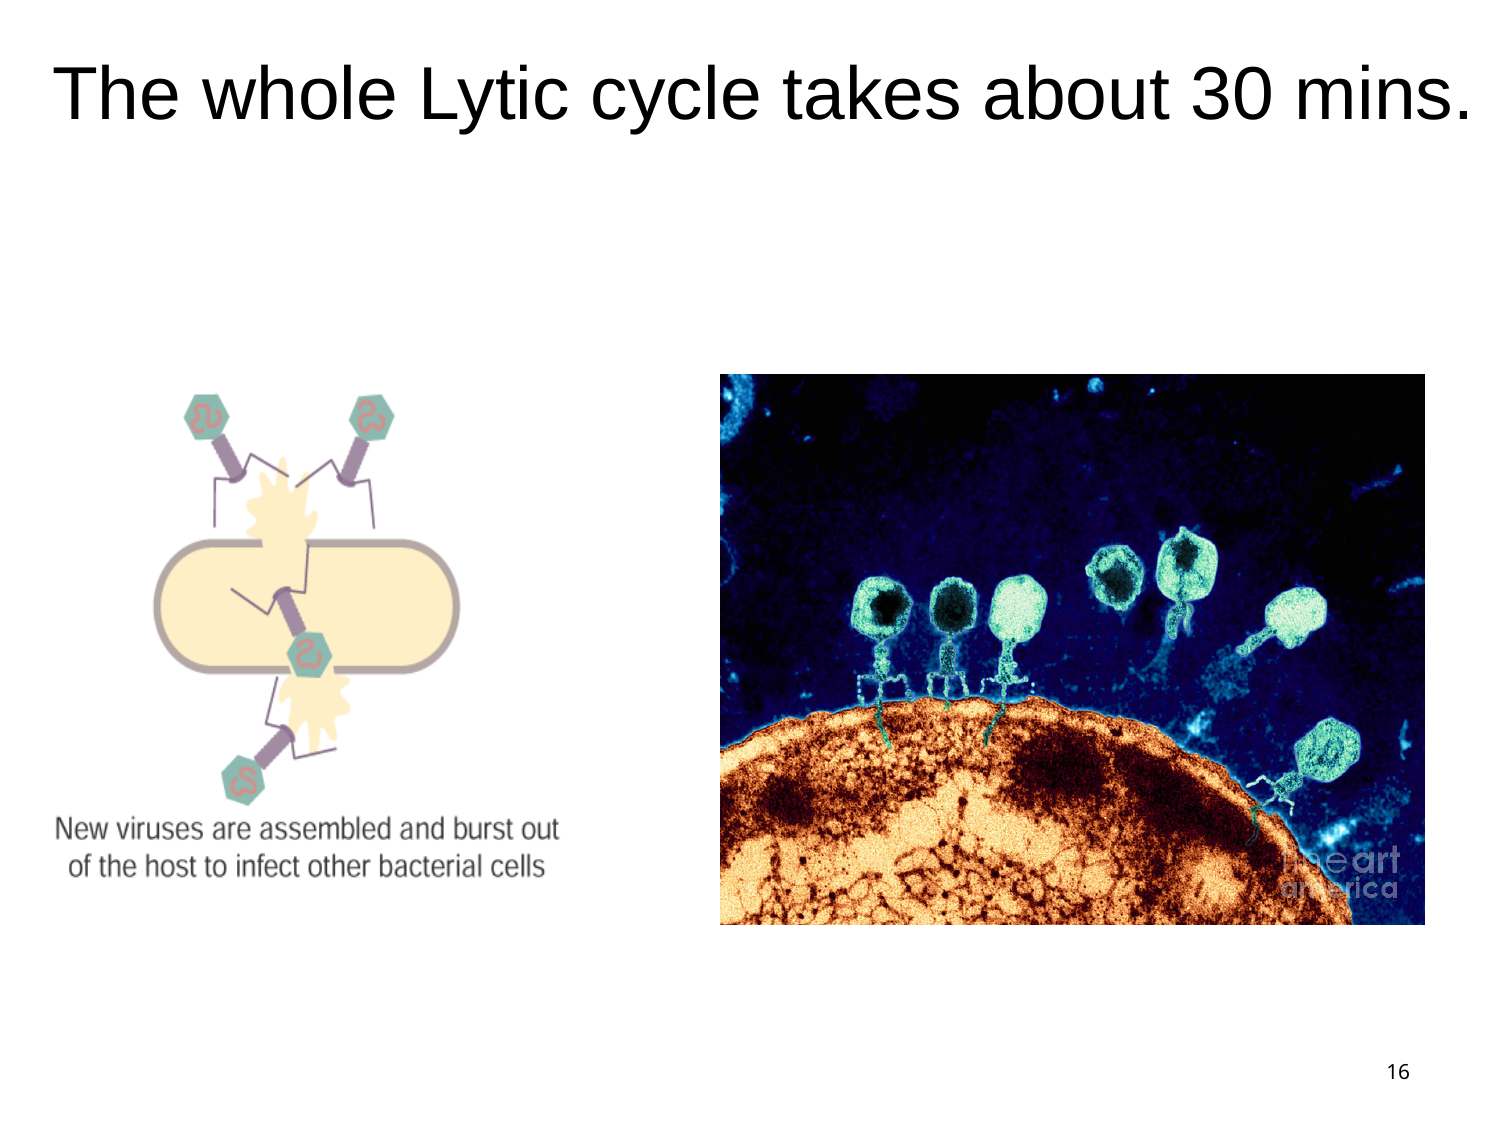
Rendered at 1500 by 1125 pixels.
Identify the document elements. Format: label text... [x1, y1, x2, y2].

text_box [37, 374, 576, 888]
text_box The whole Lytic cycle takes about 30 mins. [37, 37, 1500, 143]
picture [720, 374, 1426, 926]
slide_number 16 [1074, 1042, 1425, 1103]
